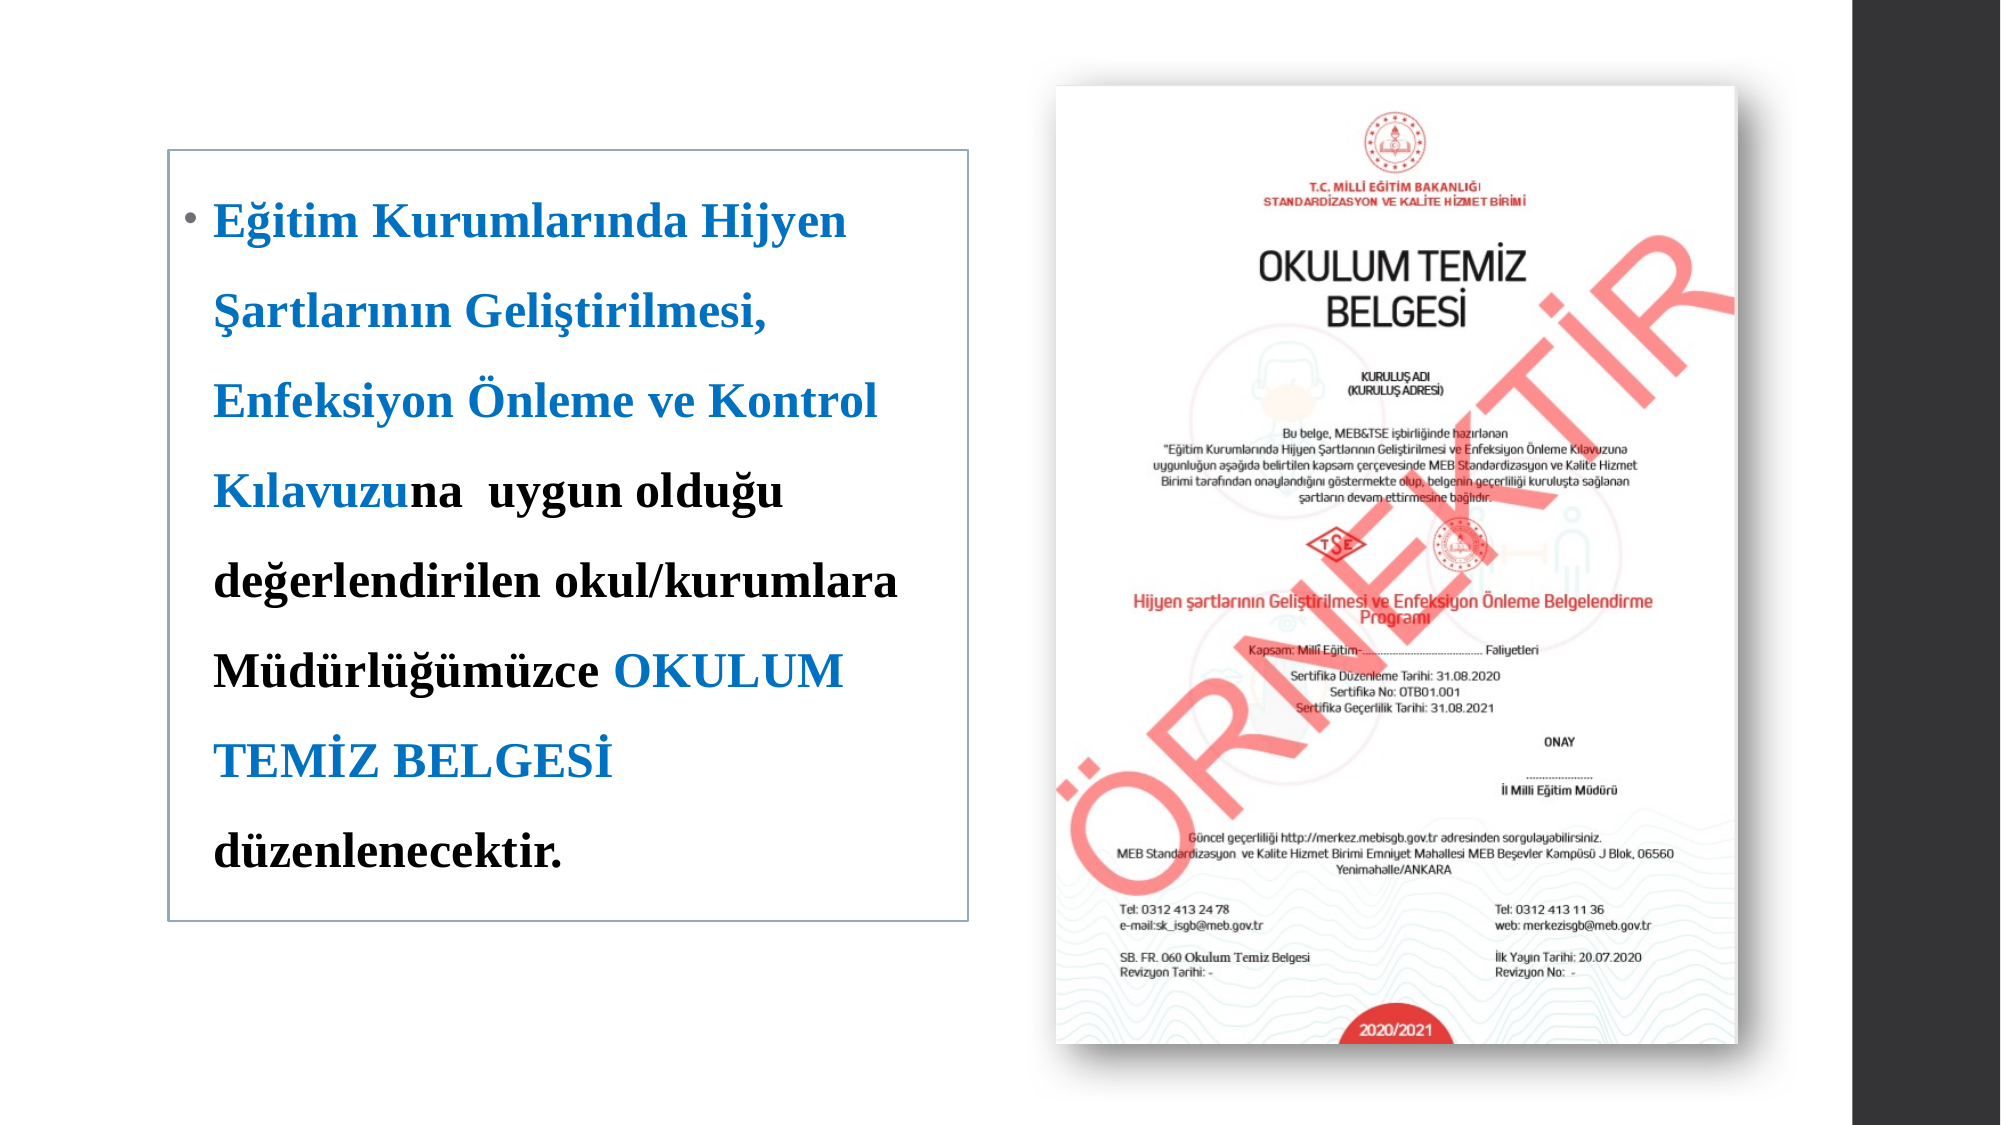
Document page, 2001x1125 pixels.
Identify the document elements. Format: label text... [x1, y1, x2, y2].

picture [1056, 85, 1738, 1044]
list Eğitim Kurumlarında Hijyen Şartlarının Geliştirilmesi, Enfeksiyon Önleme ve Kontrol Kılavuzuna uygun olduğu değerlendirilen okul/kurumlara Müdürlüğümüzce OKULUM TEMİZ BELGESİ düzenlenecektir. [167, 149, 969, 922]
